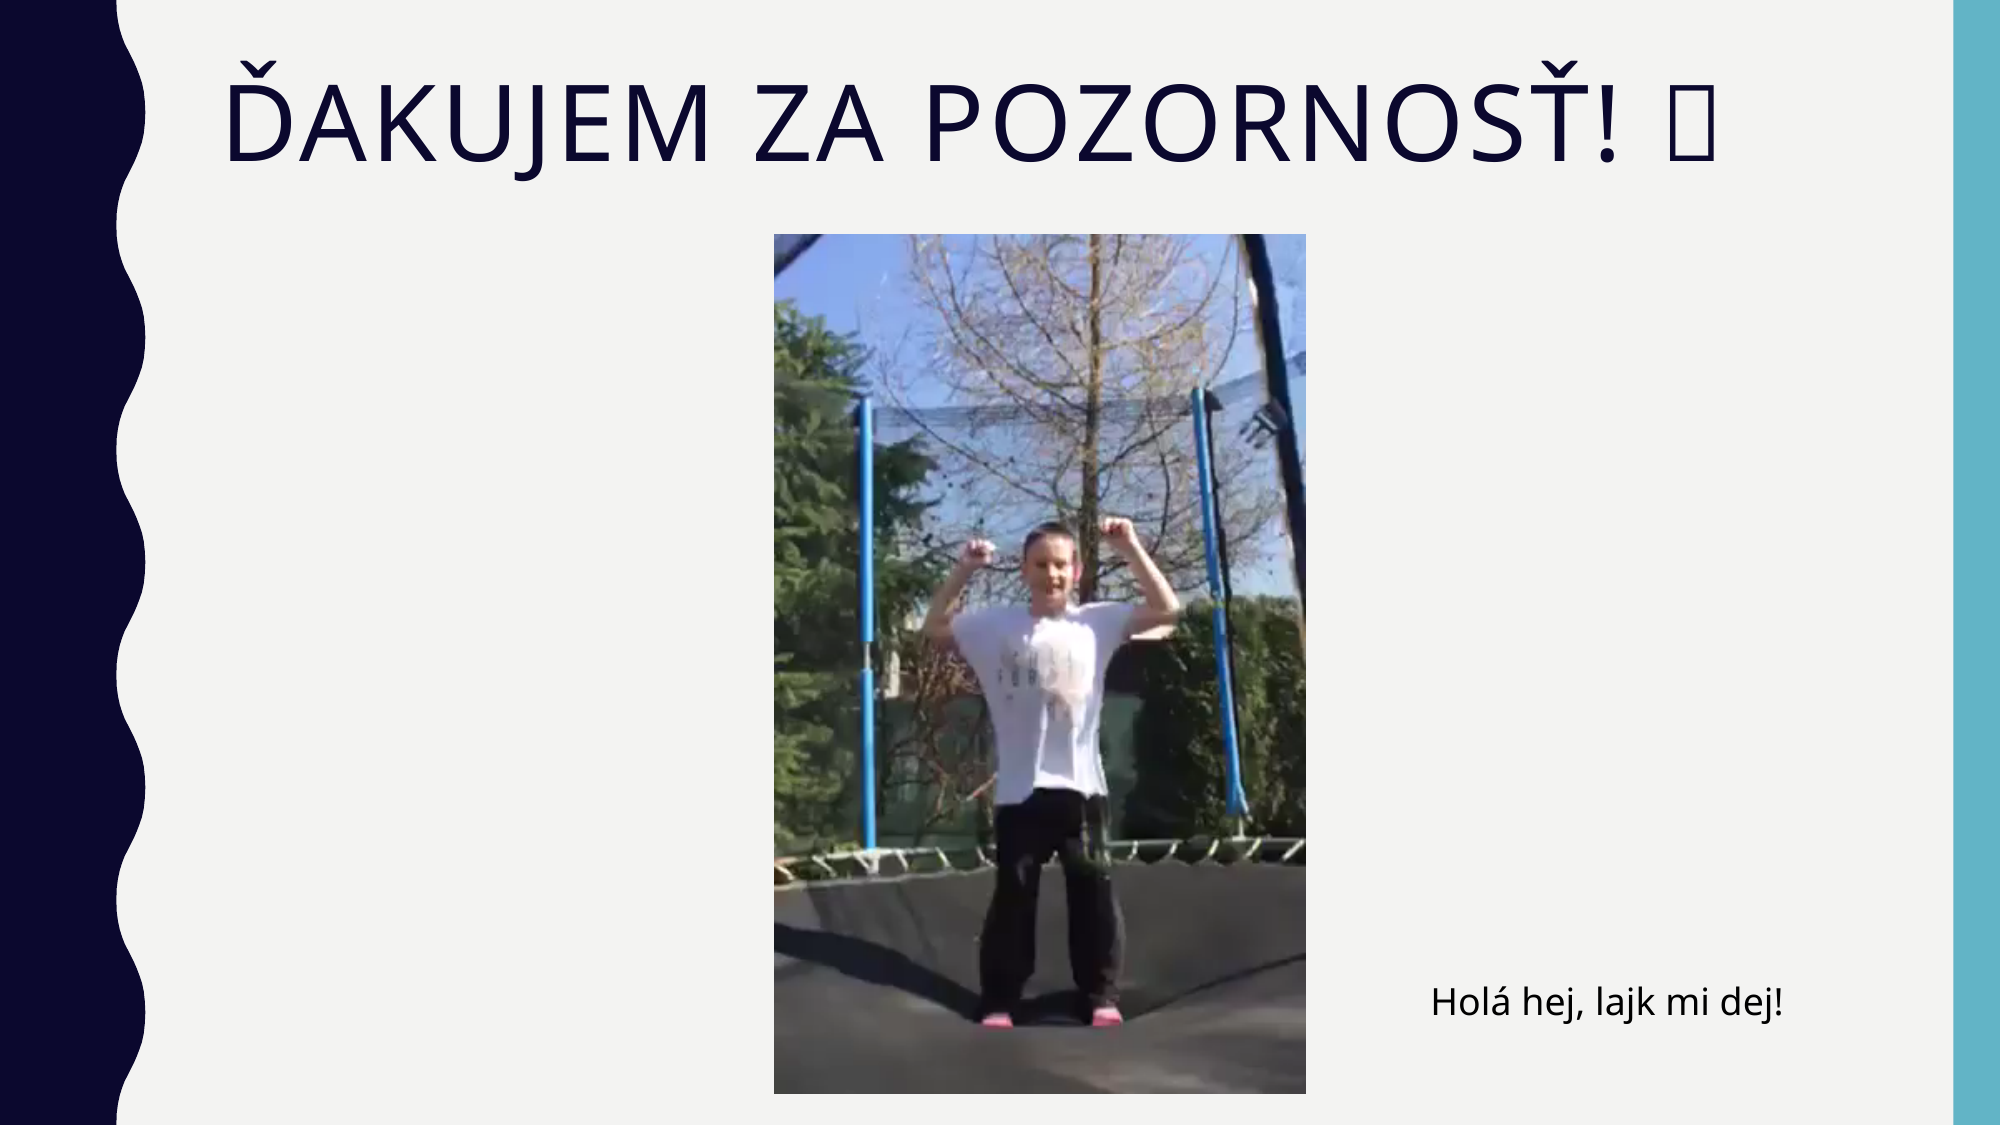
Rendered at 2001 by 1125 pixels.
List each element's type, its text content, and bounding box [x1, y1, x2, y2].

text_box Holá hej, lajk mi dej! [1415, 970, 1821, 1030]
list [774, 234, 1307, 1095]
title Ďakujem za pozornosť!  [205, 62, 1875, 308]
